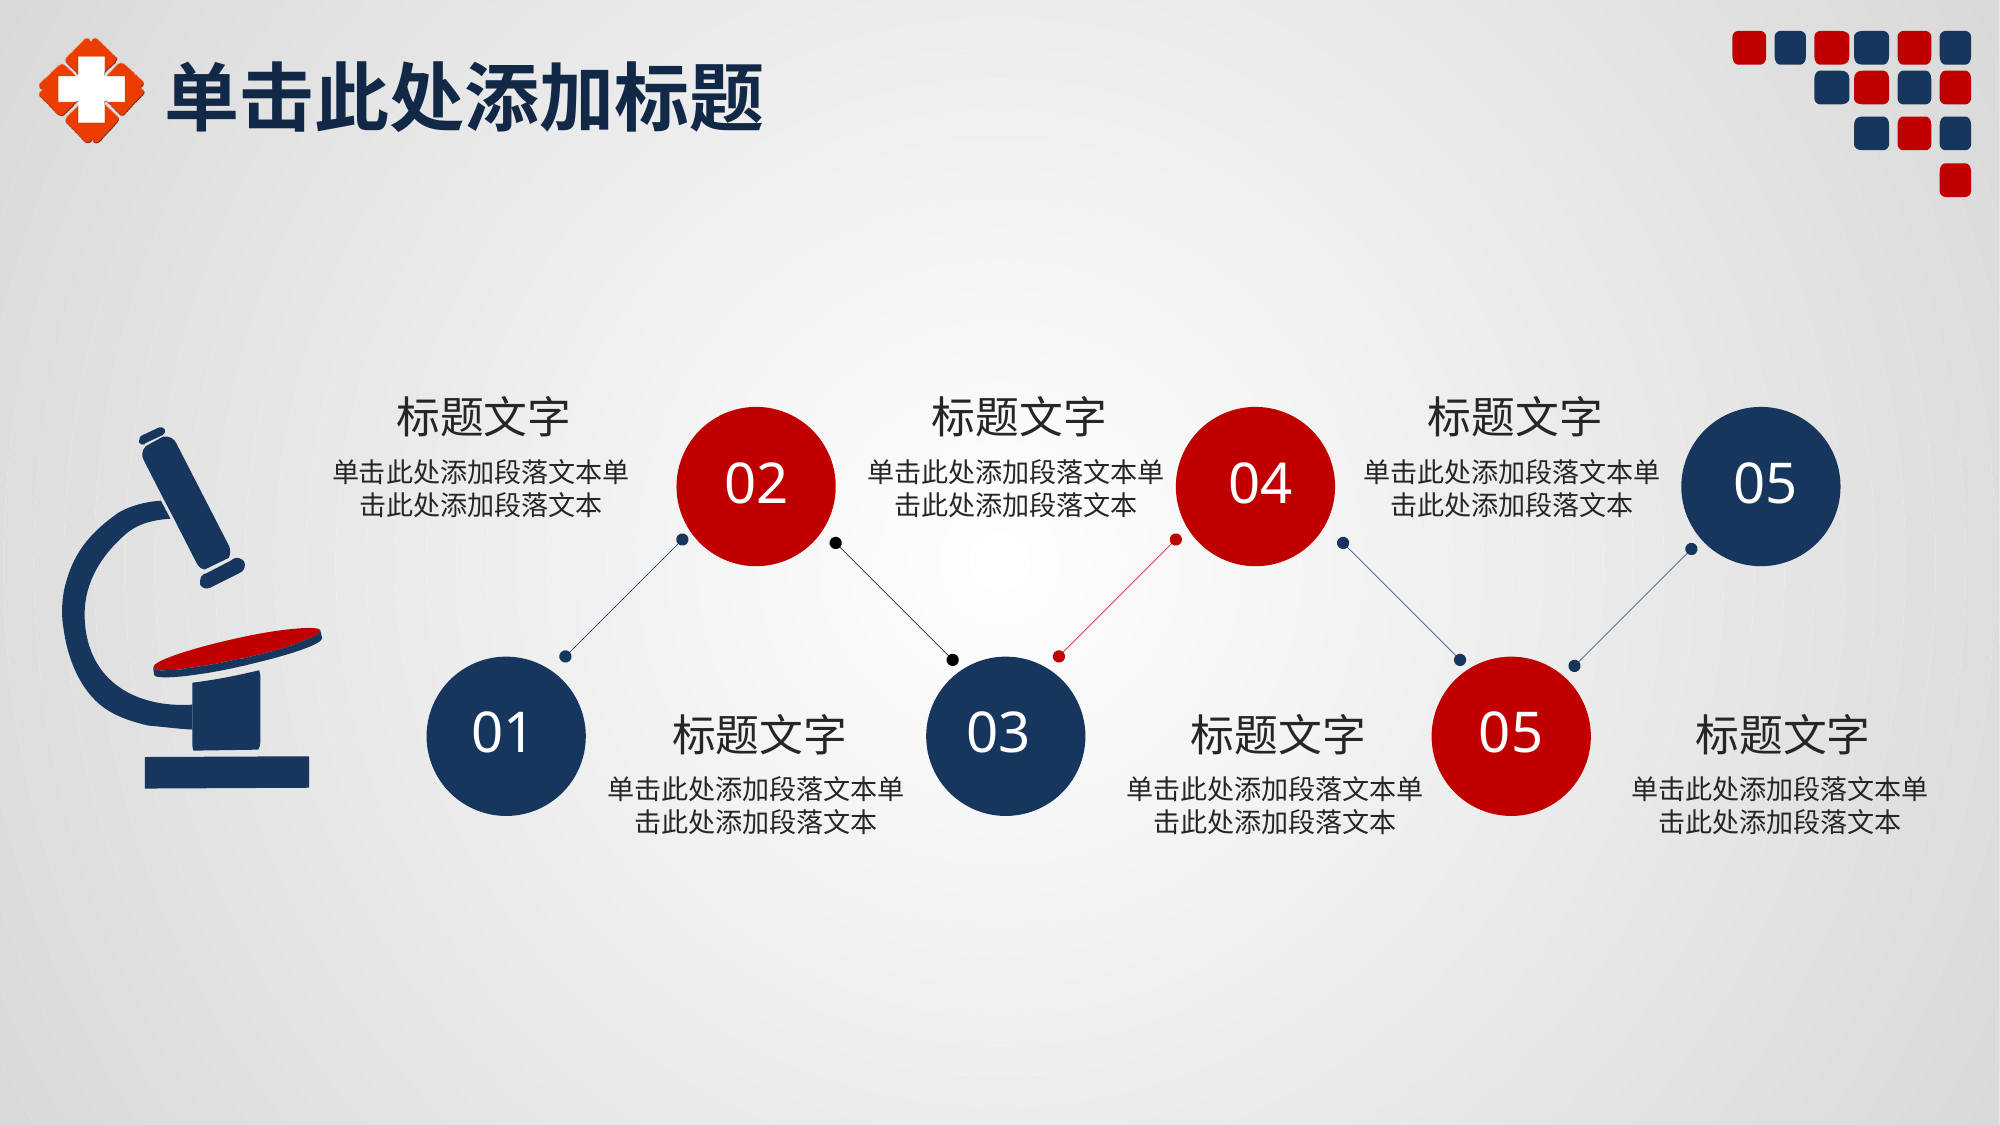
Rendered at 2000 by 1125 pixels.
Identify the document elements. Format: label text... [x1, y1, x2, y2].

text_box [676, 406, 836, 567]
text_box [1085, 699, 1472, 847]
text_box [1175, 406, 1336, 567]
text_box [1590, 699, 1977, 847]
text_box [426, 656, 587, 817]
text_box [826, 382, 1213, 530]
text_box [60, 426, 324, 789]
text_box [1681, 406, 1841, 567]
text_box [290, 382, 678, 530]
picture [31, 30, 150, 149]
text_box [566, 699, 953, 847]
title 单击此处添加标题 [149, 42, 786, 149]
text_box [925, 656, 1086, 817]
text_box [1431, 656, 1592, 817]
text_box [1322, 382, 1709, 530]
